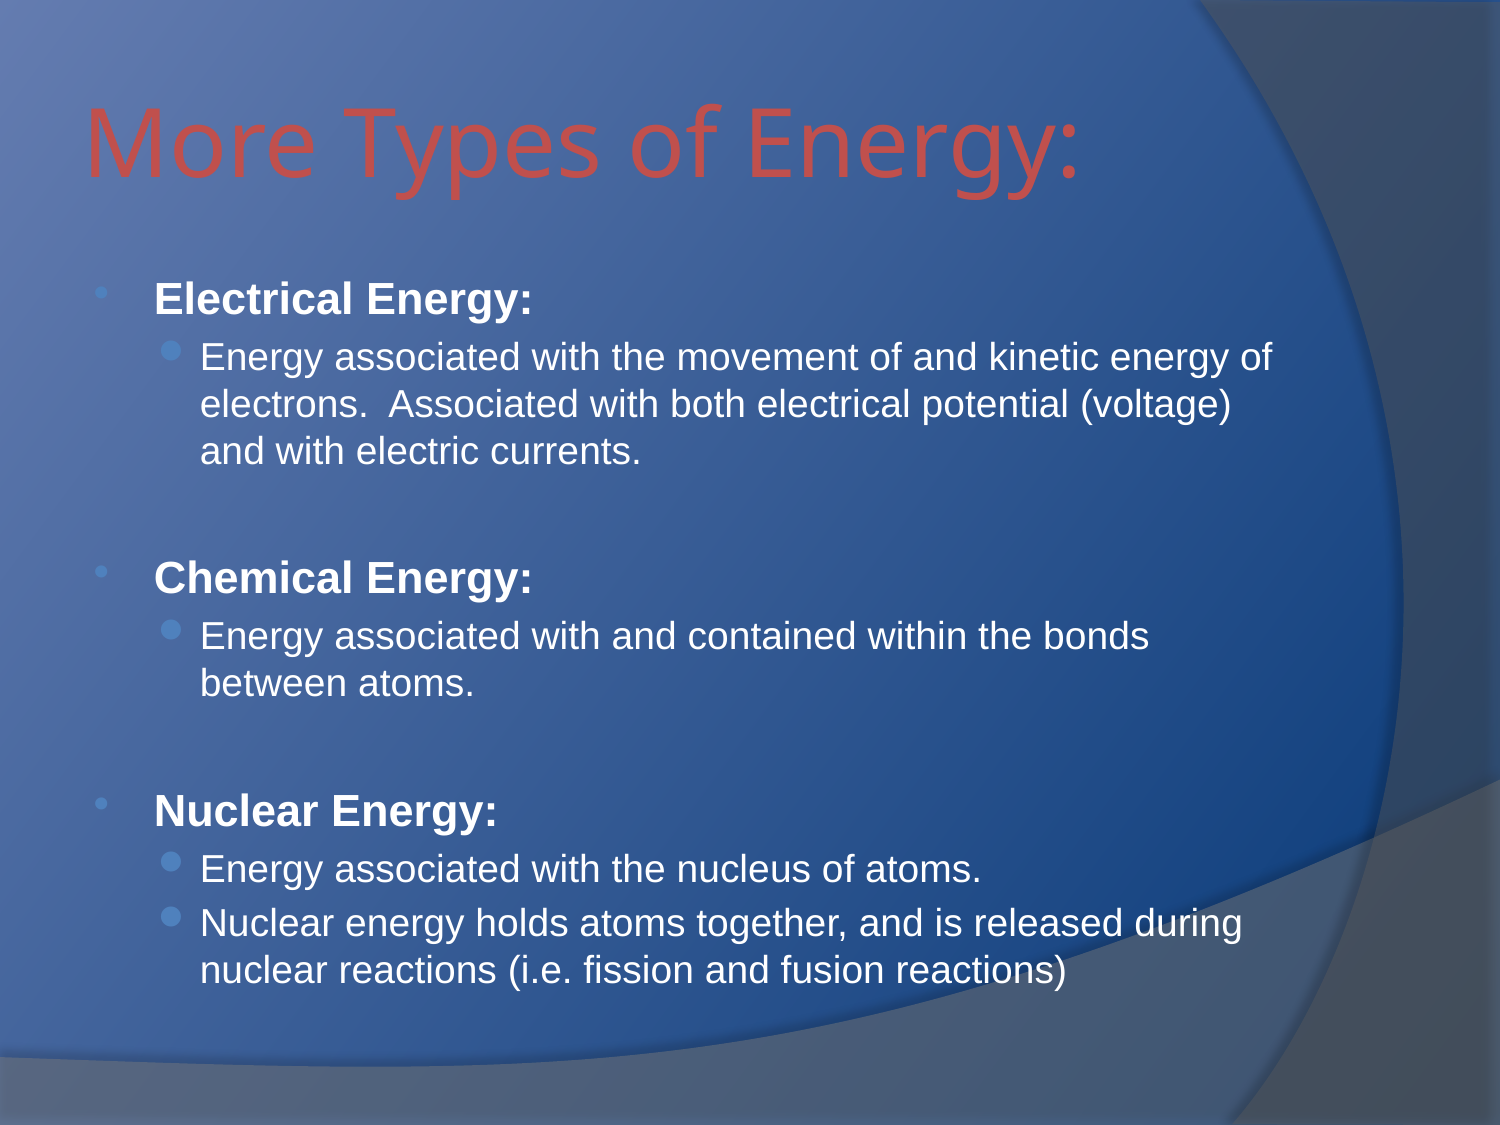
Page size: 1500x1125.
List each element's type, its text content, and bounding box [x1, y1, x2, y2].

title More Types of Energy: [75, 45, 1300, 233]
list Electrical Energy: Energy associated with the movement of and kinetic energy of electrons. Associated with both electrical potential (voltage) and with electric currents. Chemical Energy: Energy associated with and contained within the bonds between atoms. Nuclear Energy: Energy associated with the nucleus of atoms. Nuclear energy holds atoms together, and is released during nuclear reactions (i.e. fission and fusion reactions) [75, 262, 1300, 1005]
